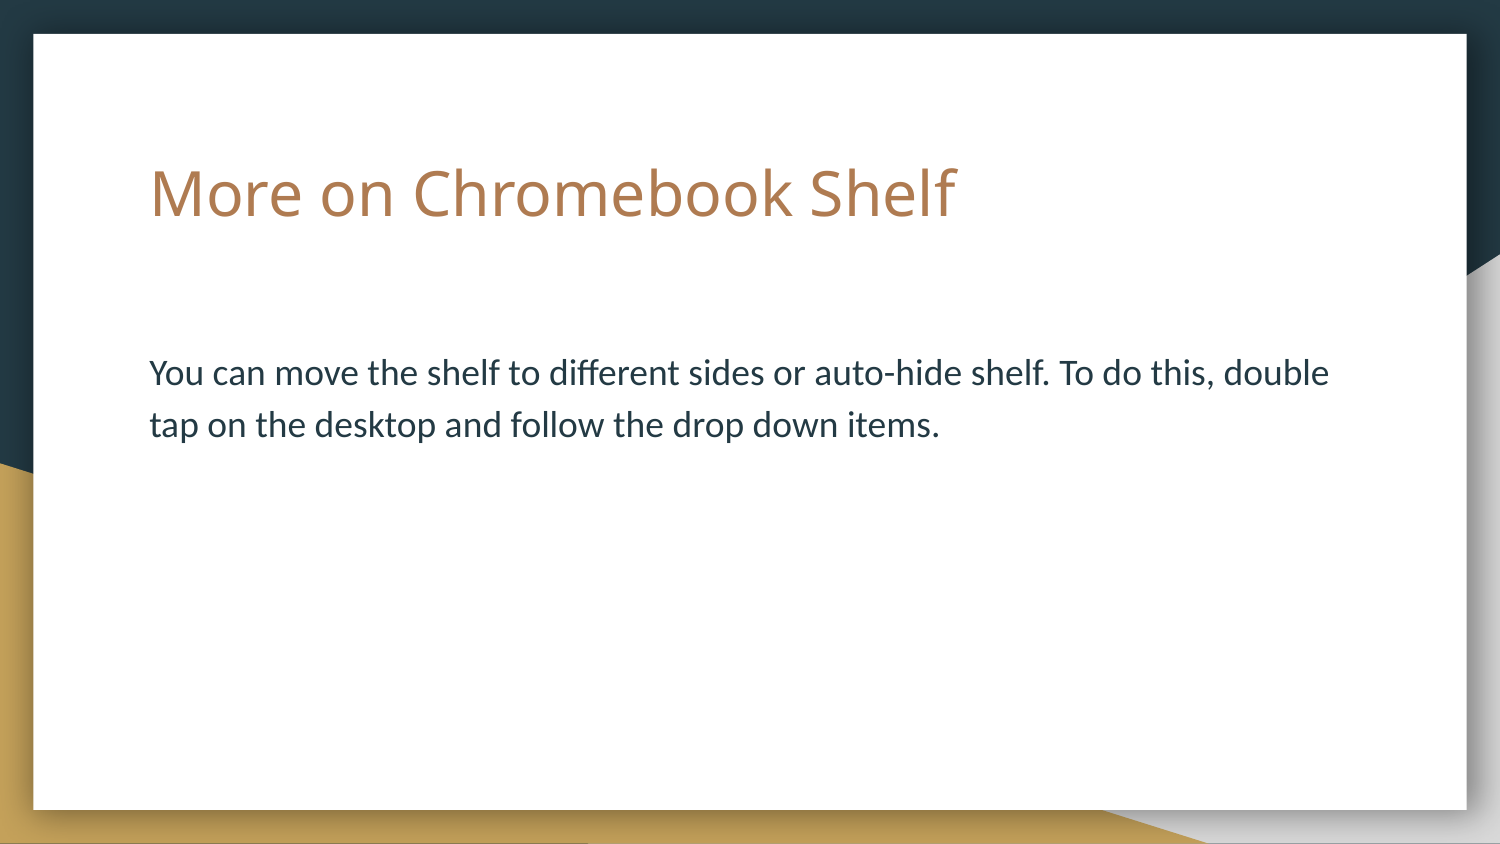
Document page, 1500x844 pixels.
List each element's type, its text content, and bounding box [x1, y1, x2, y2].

title More on Chromebook Shelf [134, 138, 1366, 296]
list You can move the shelf to different sides or auto-hide shelf. To do this, double tap on the desktop and follow the drop down items. [134, 326, 1366, 729]
